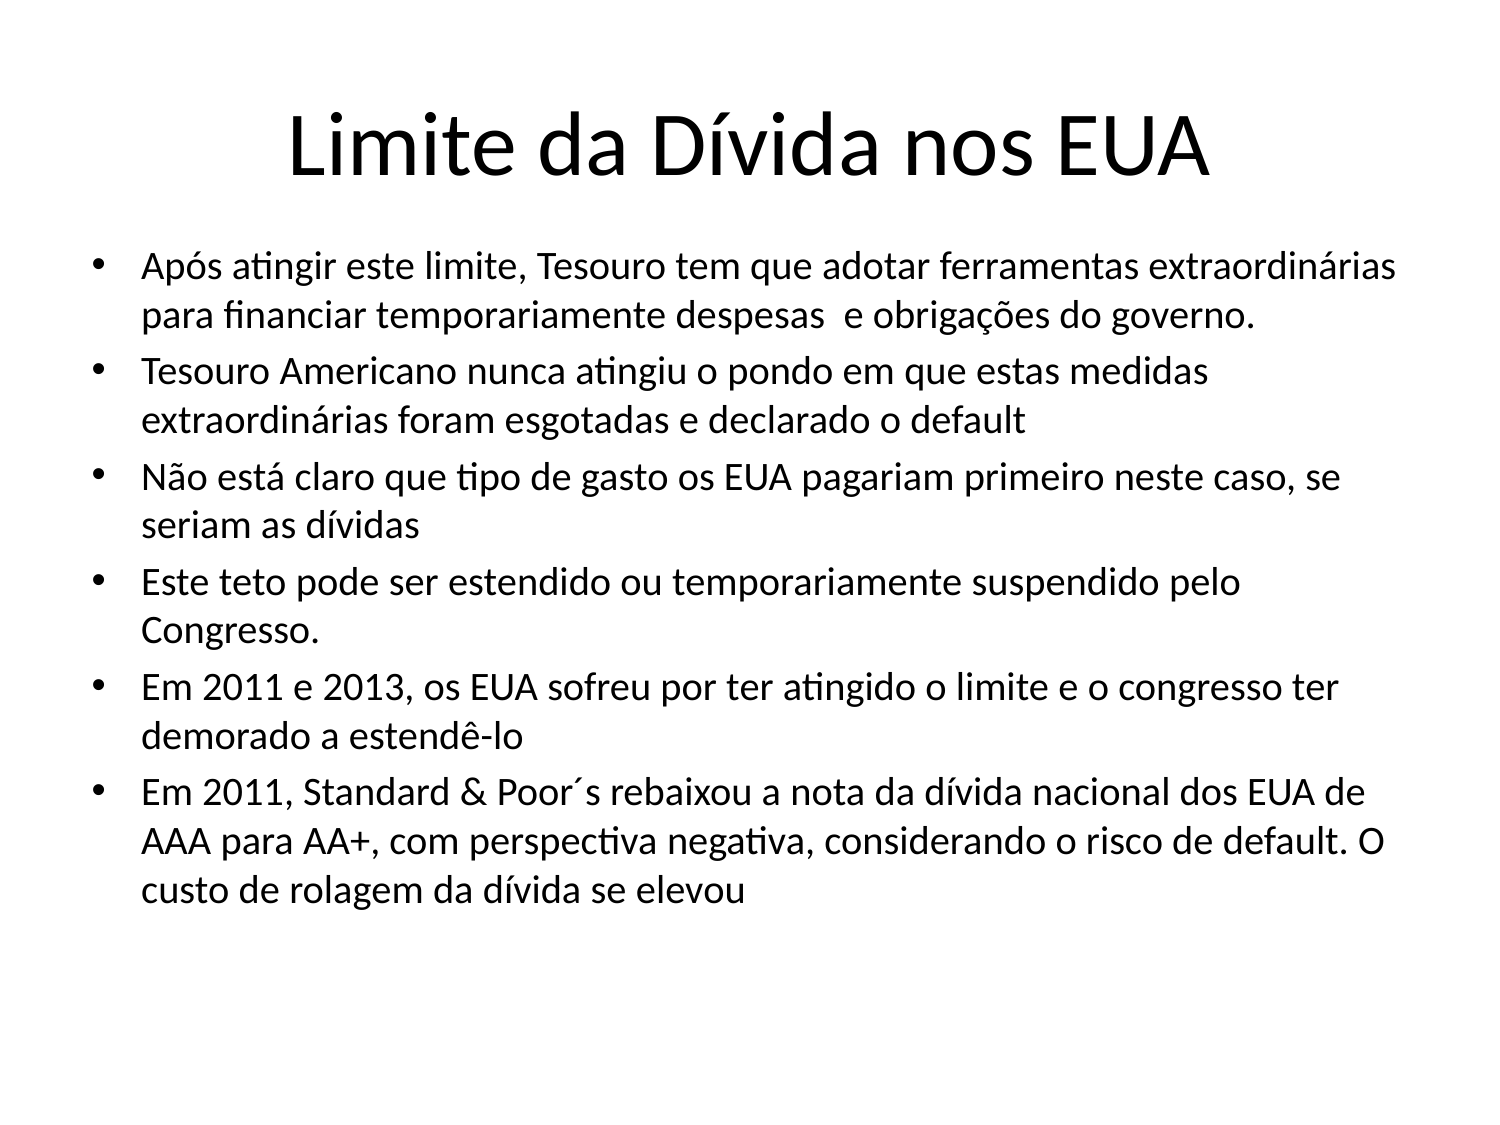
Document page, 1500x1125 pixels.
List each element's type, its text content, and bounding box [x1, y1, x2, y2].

list Após atingir este limite, Tesouro tem que adotar ferramentas extraordinárias para financiar temporariamente despesas e obrigações do governo. Tesouro Americano nunca atingiu o pondo em que estas medidas extraordinárias foram esgotadas e declarado o default Não está claro que tipo de gasto os EUA pagariam primeiro neste caso, se seriam as dívidas Este teto pode ser estendido ou temporariamente suspendido pelo Congresso. Em 2011 e 2013, os EUA sofreu por ter atingido o limite e o congresso ter demorado a estendê-lo Em 2011, Standard & Poor´s rebaixou a nota da dívida nacional dos EUA de AAA para AA+, com perspectiva negativa, considerando o risco de default. O custo de rolagem da dívida se elevou [76, 231, 1427, 975]
title Limite da Dívida nos EUA [75, 45, 1425, 233]
